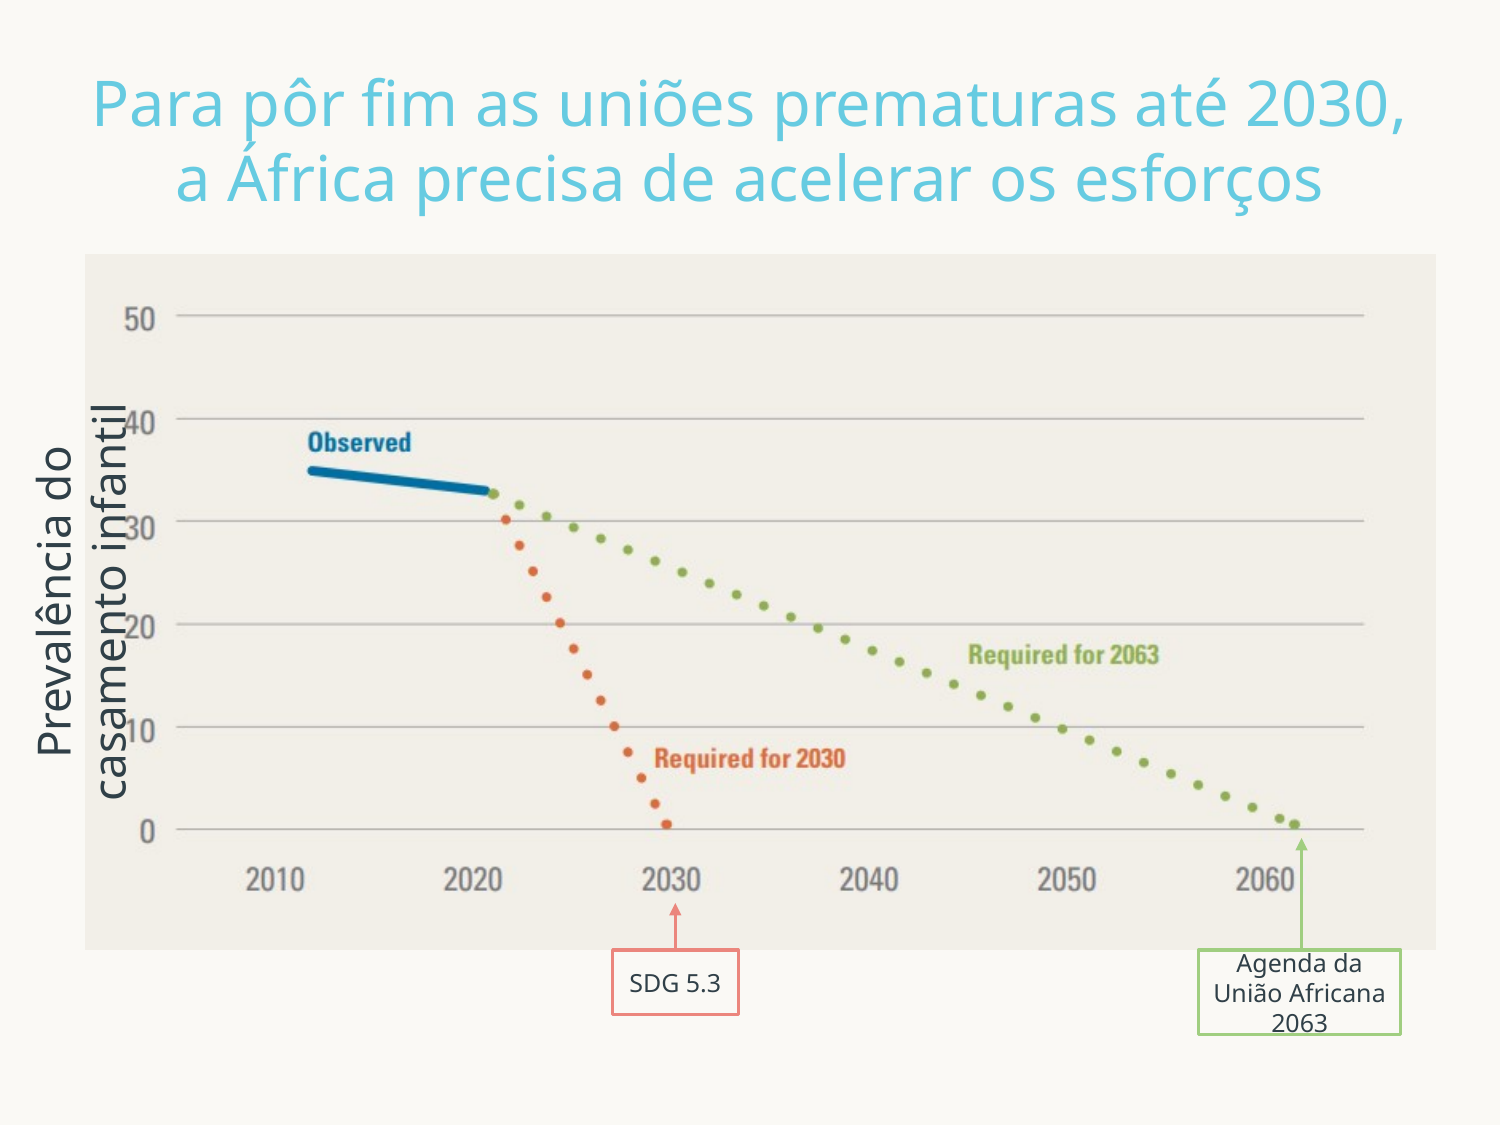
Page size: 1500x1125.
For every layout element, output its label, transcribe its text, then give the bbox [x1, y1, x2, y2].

text_box SDG 5.3 [610, 959, 740, 1017]
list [85, 254, 1436, 951]
title Para pôr fim as uniões prematuras até 2030, a África precisa de acelerar os esforços [75, 45, 1425, 233]
text_box Prevalência do casamento infantil [17, 307, 80, 898]
text_box Agenda da União Africana 2063 [1196, 959, 1403, 1036]
